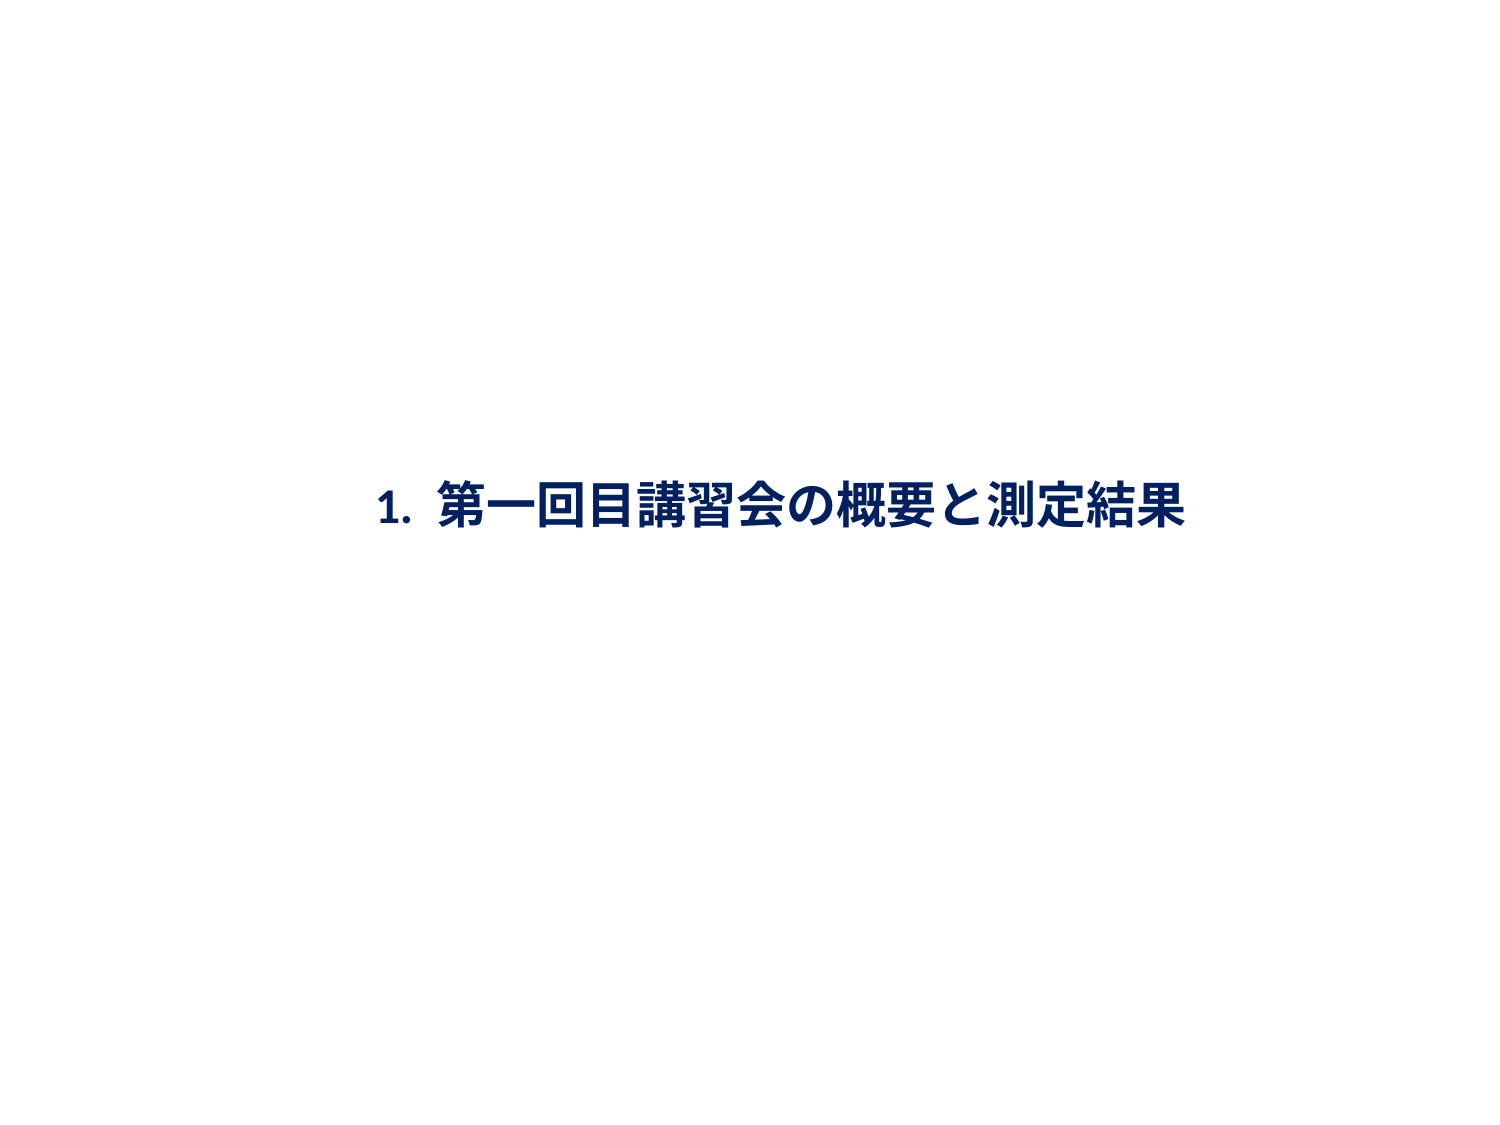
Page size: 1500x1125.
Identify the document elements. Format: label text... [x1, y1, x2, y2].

text_box 1. 第一回目講習会の概要と測定結果 [348, 466, 1202, 541]
